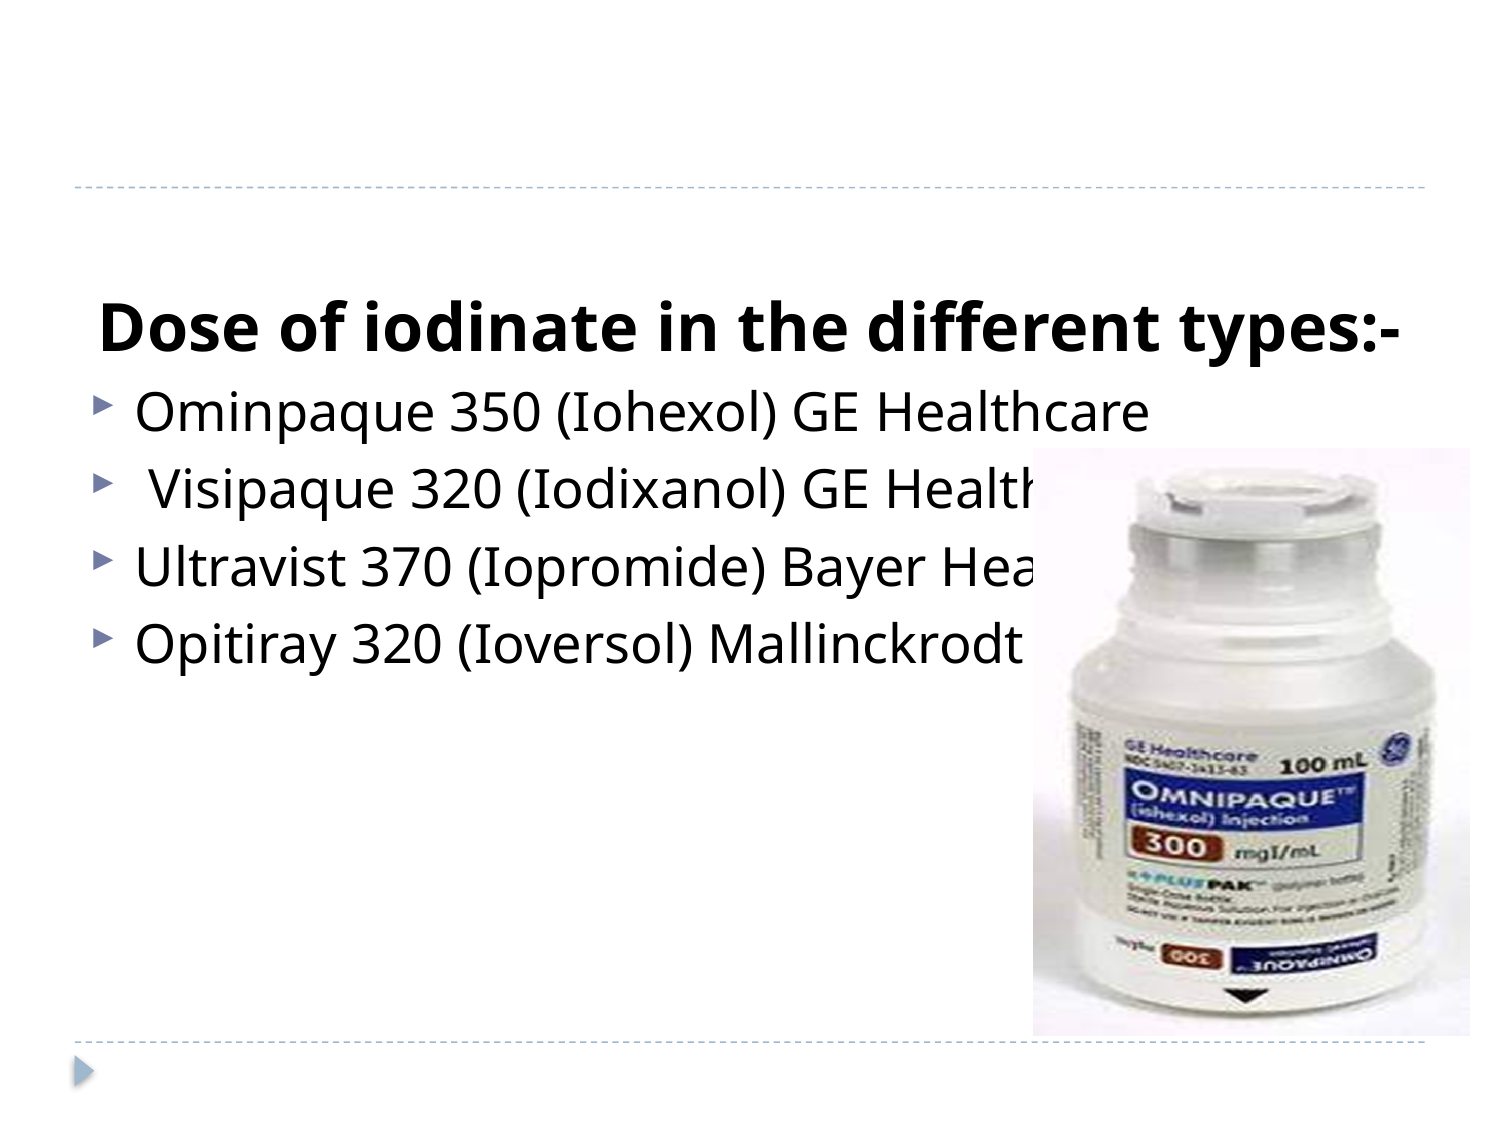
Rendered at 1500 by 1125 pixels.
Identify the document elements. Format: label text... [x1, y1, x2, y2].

picture [1033, 448, 1470, 1037]
list Dose of iodinate in the different types:- Ominpaque 350 (Iohexol) GE Healthcare Visipaque 320 (Iodixanol) GE Healthcare Ultravist 370 (Iopromide) Bayer Healthcare Opitiray 320 (Ioversol) Mallinckrodt Inc [75, 200, 1425, 1010]
